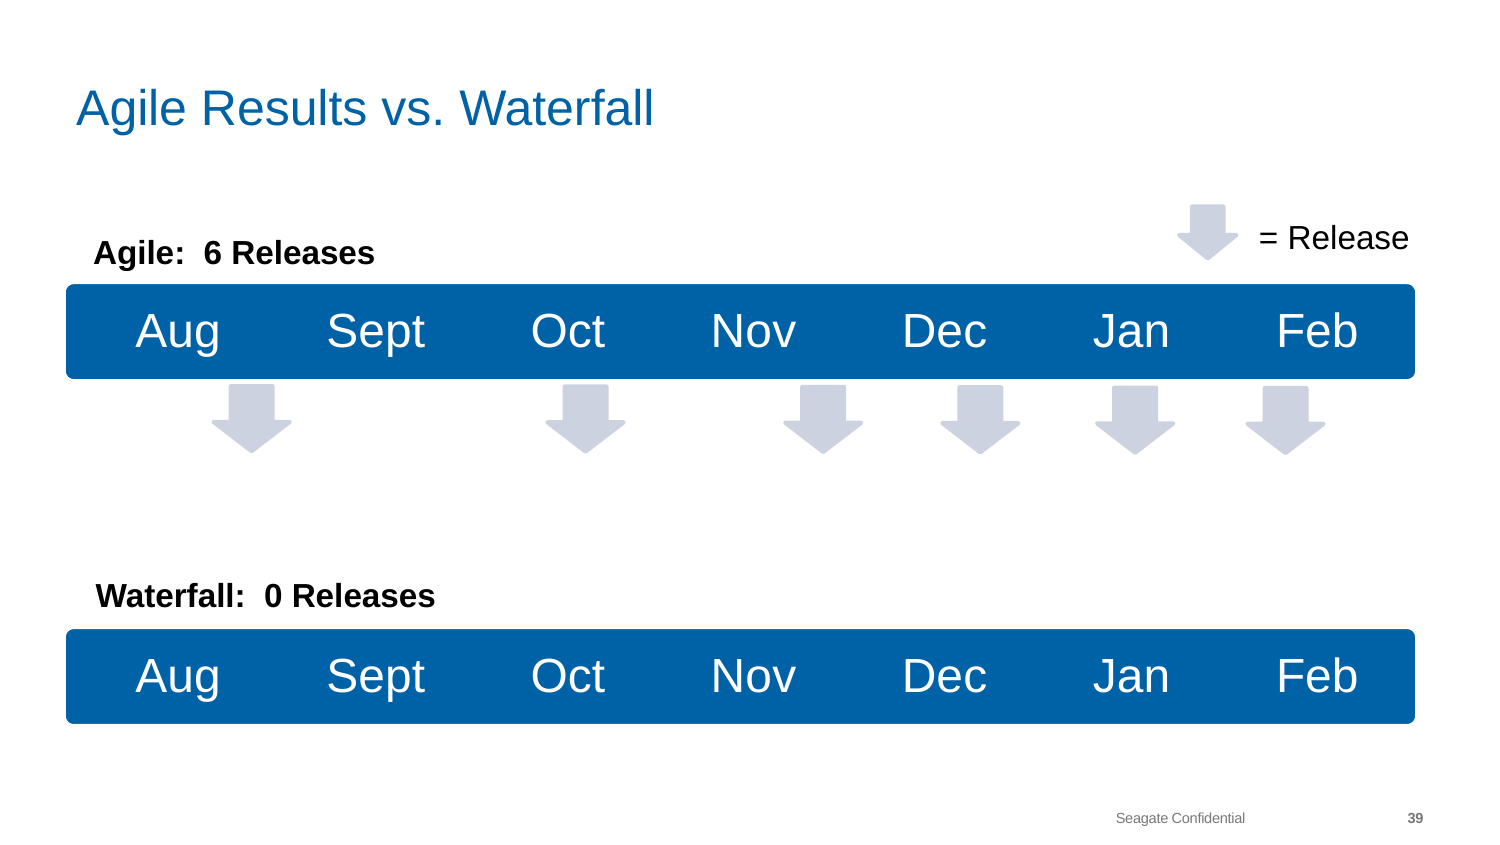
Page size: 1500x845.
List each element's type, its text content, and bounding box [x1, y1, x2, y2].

text_box Waterfall: 0 Releases [80, 566, 625, 622]
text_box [942, 387, 1019, 453]
text_box = Release [1244, 209, 1484, 264]
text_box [547, 386, 624, 452]
text_box Agile: 6 Releases [78, 223, 623, 279]
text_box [213, 385, 290, 452]
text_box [784, 386, 862, 453]
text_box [1096, 387, 1174, 453]
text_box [1178, 206, 1237, 259]
title Agile Results vs. Waterfall [75, 0, 1276, 136]
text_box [63, 626, 1418, 727]
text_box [1247, 387, 1324, 454]
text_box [63, 281, 1418, 382]
